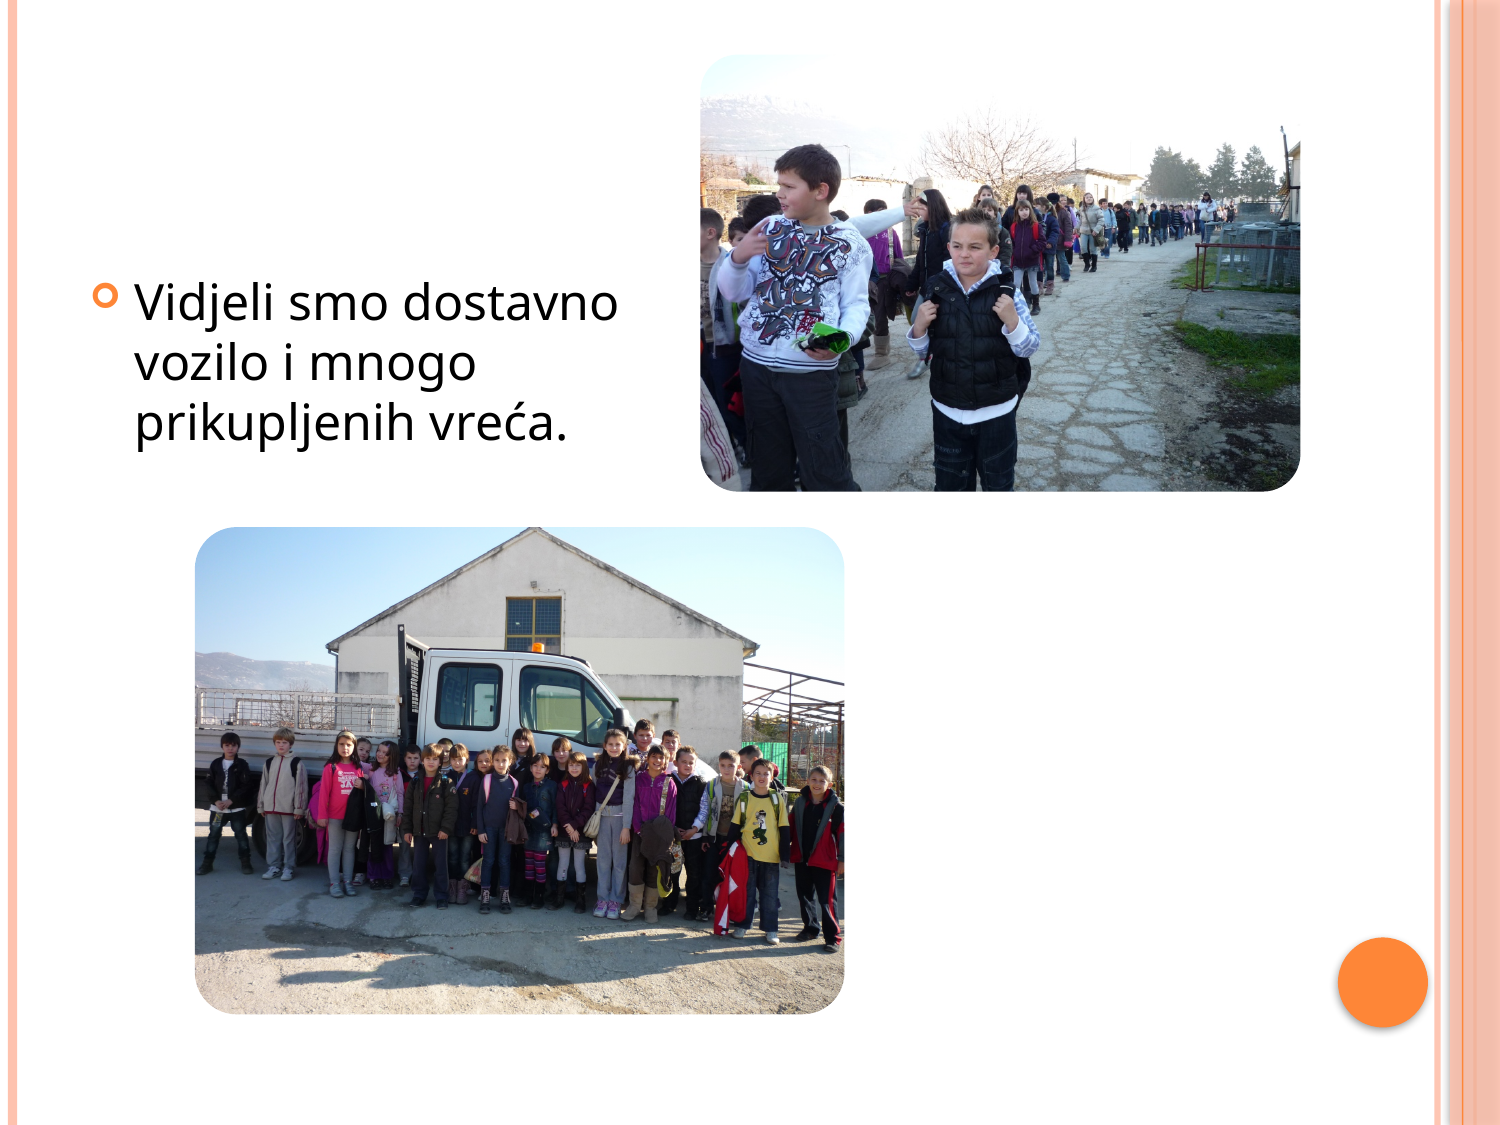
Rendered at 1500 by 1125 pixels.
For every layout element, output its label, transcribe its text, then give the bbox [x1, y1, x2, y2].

picture [194, 526, 845, 1015]
list Vidjeli smo dostavno vozilo i mnogo prikupljenih vreća. [75, 262, 675, 1013]
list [699, 54, 1301, 493]
